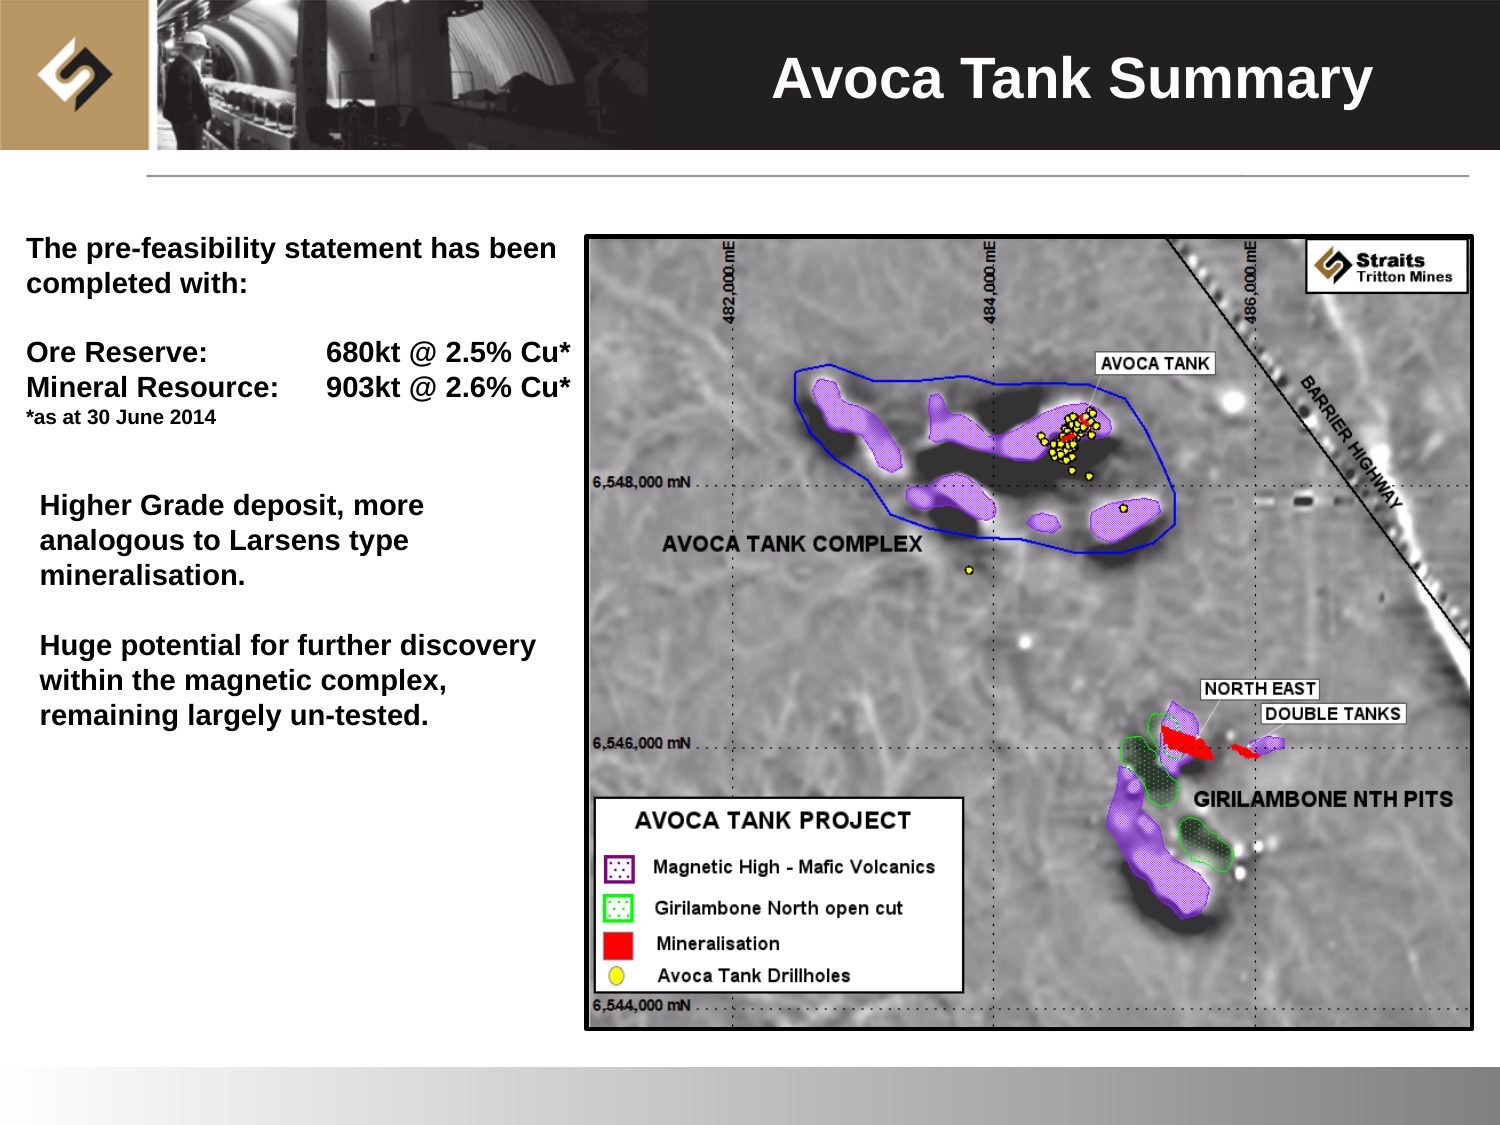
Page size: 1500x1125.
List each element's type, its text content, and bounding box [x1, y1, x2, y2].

text_box The pre-feasibility statement has been completed with: Ore Reserve: 680kt @ 2.5% Cu* Mineral Resource: 903kt @ 2.6% Cu* *as at 30 June 2014 [11, 221, 621, 646]
picture [588, 238, 1470, 1028]
text_box Higher Grade deposit, more analogous to Larsens type mineralisation. Huge potential for further discovery within the magnetic complex, remaining largely un-tested. [24, 479, 583, 879]
title Avoca Tank Summary [553, 23, 1390, 129]
picture [0, 0, 1500, 150]
